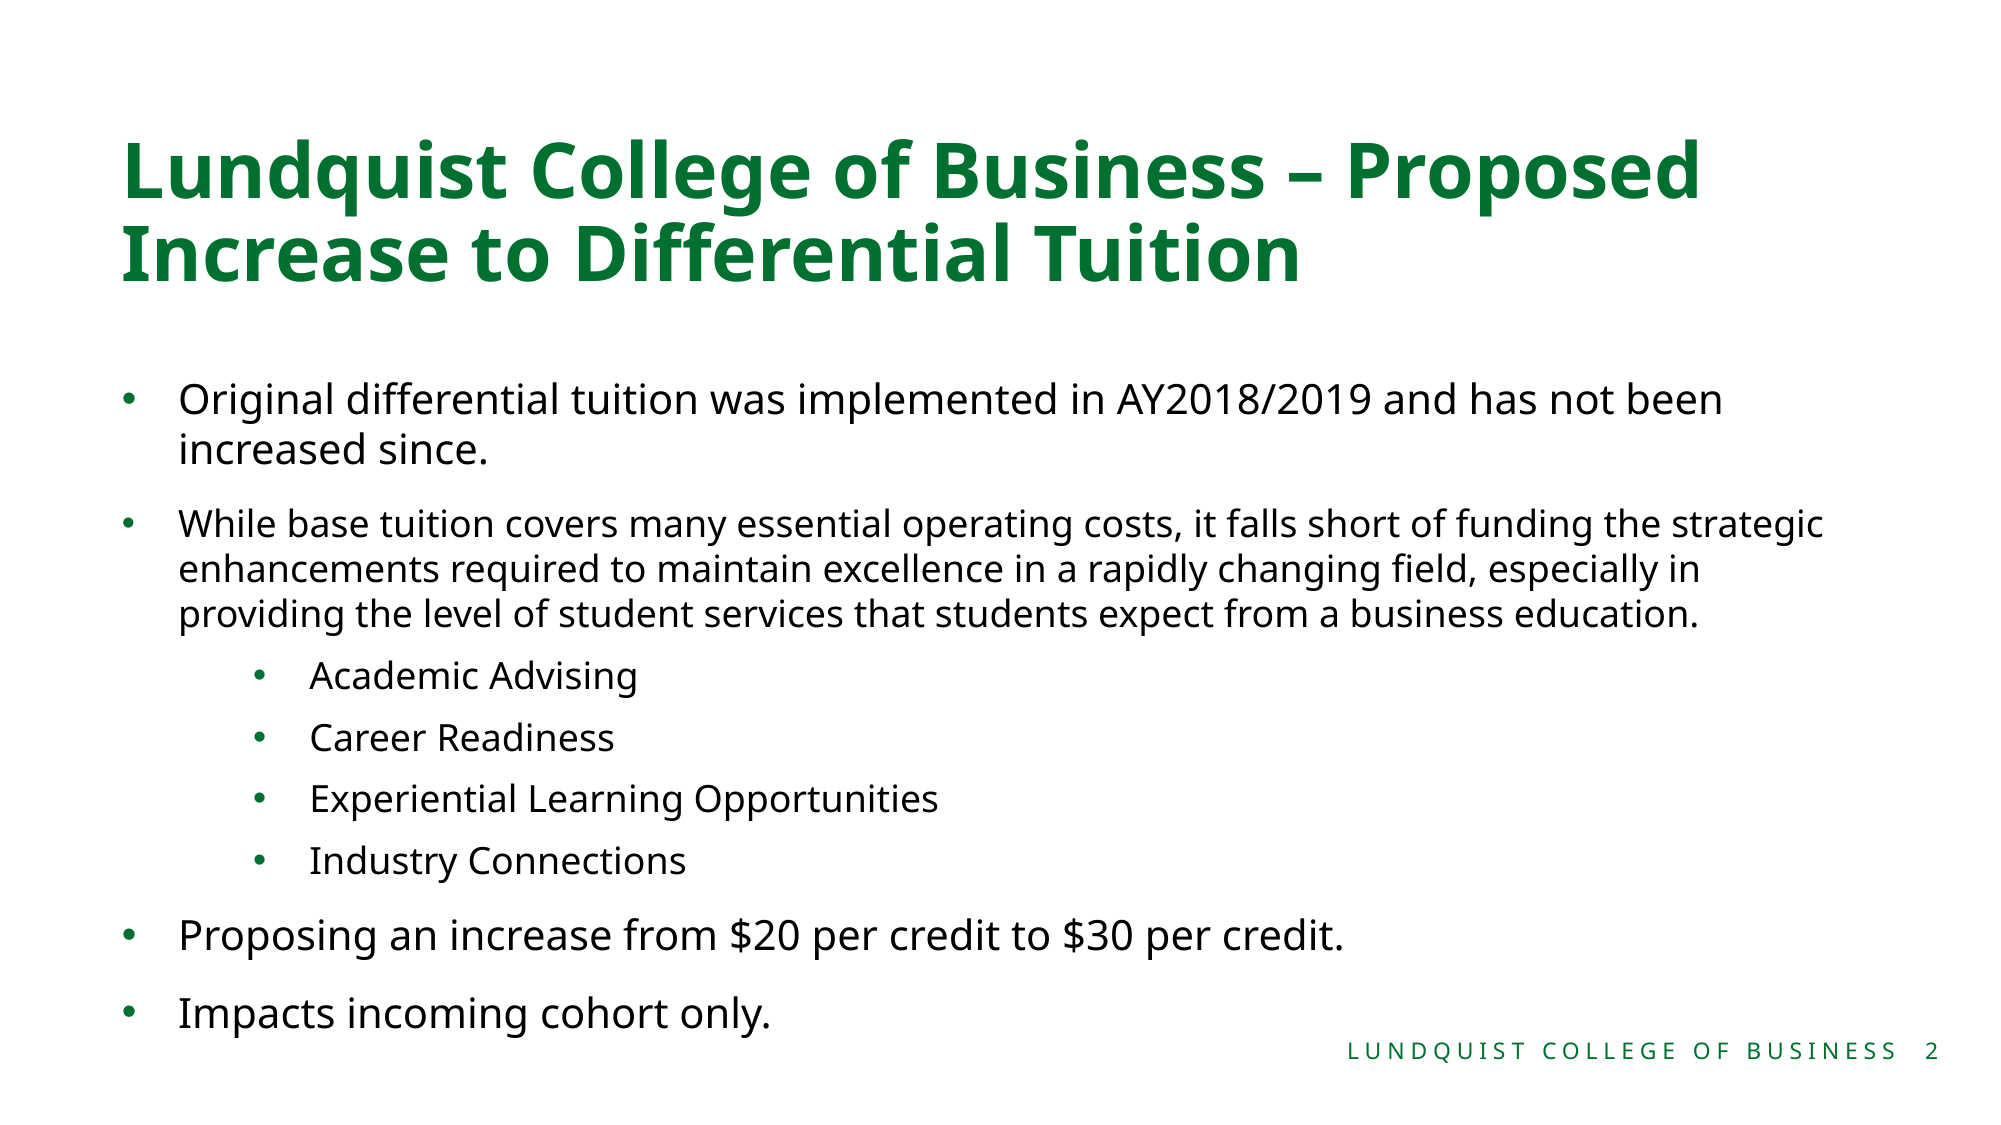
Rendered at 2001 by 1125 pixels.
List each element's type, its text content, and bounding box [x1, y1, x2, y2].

title Lundquist College of Business – Proposed Increase to Differential Tuition [121, 125, 1879, 299]
list Original differential tuition was implemented in AY2018/2019 and has not been increased since. While base tuition covers many essential operating costs, it falls short of funding the strategic enhancements required to maintain excellence in a rapidly changing field, especially in providing the level of student services that students expect from a business education. Academic Advising Career Readiness Experiential Learning Opportunities Industry Connections Proposing an increase from $20 per credit to $30 per credit. Impacts incoming cohort only. [121, 373, 1879, 1052]
